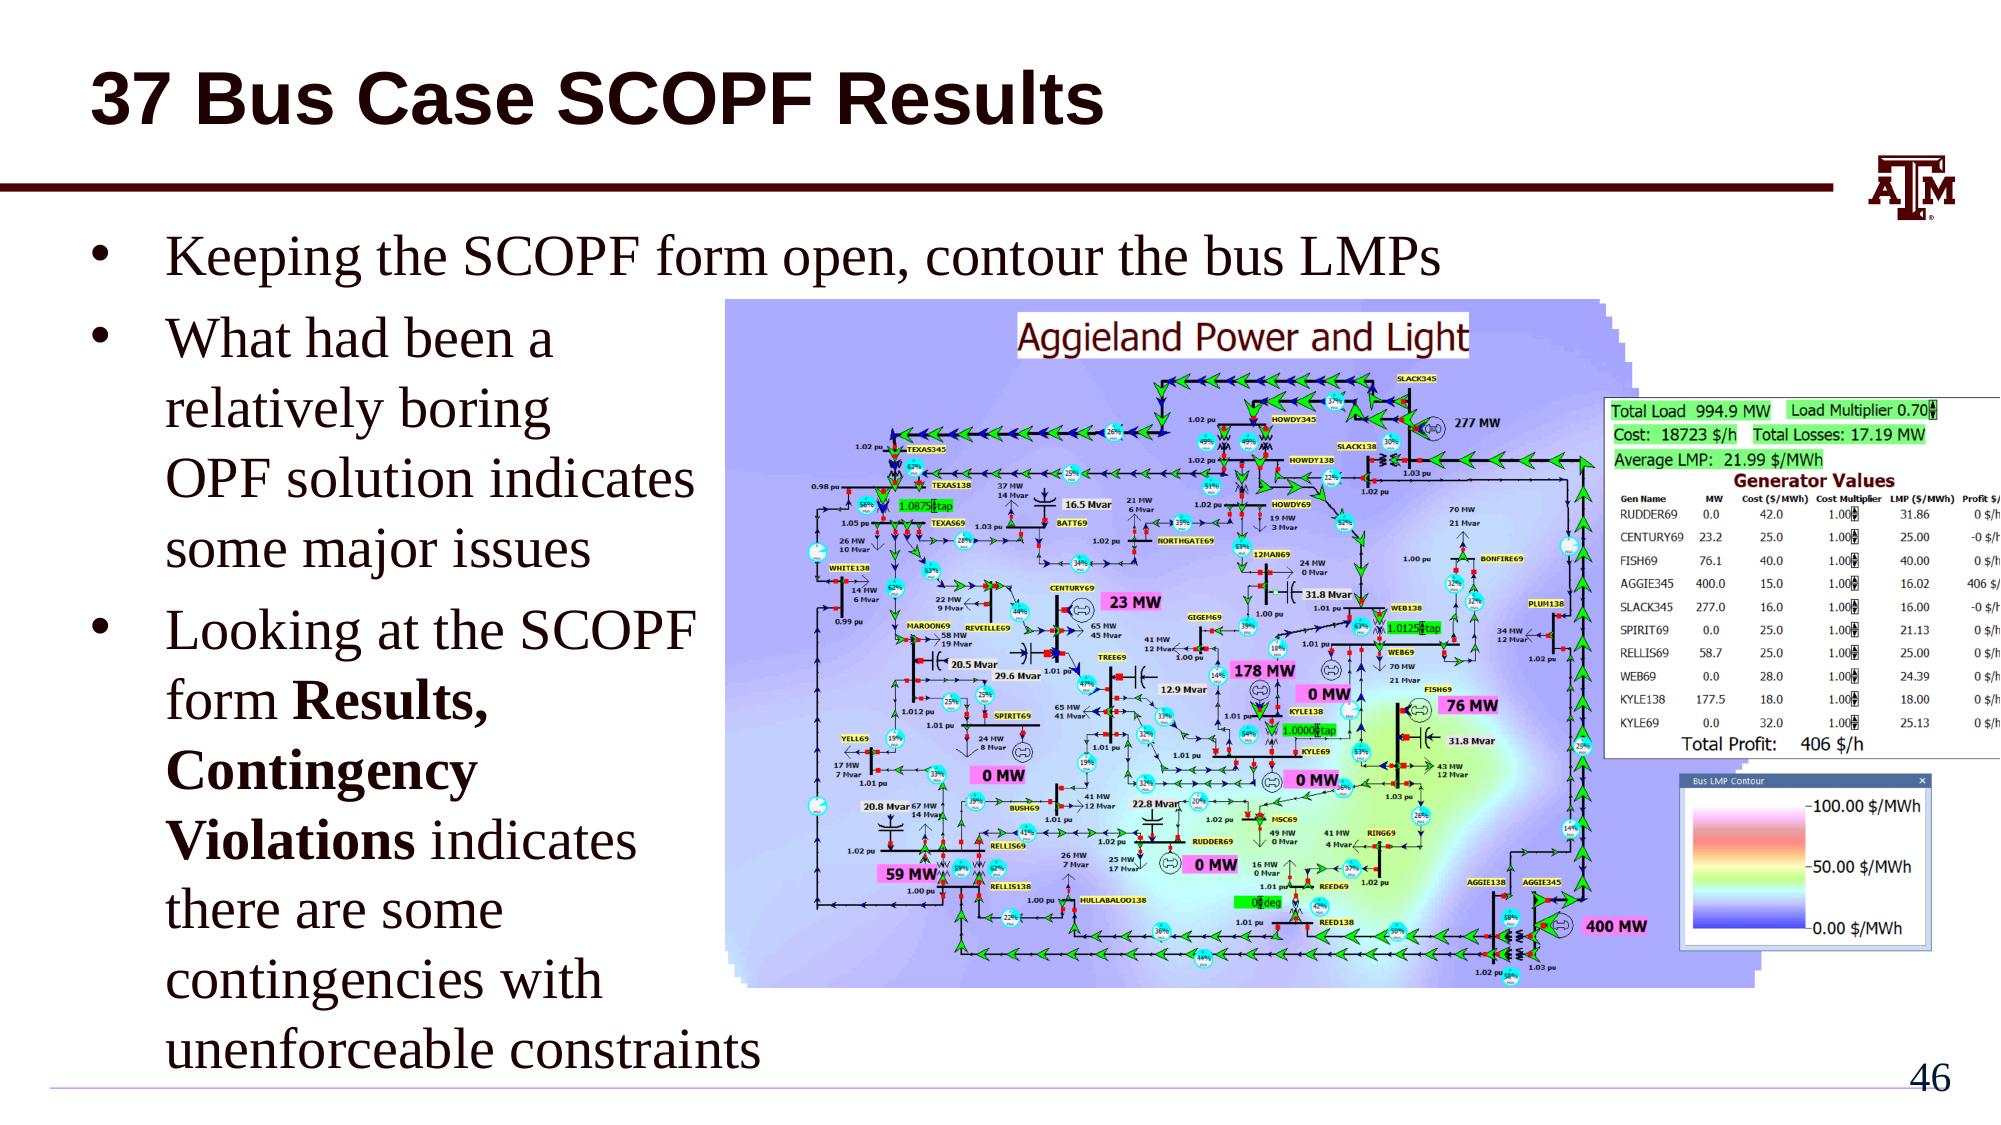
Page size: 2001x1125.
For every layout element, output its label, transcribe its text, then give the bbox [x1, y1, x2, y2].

slide_number 45 [1887, 1037, 1967, 1113]
picture [724, 299, 2000, 988]
title 37 Bus Case SCOPF Results [74, 12, 1909, 188]
list Keeping the SCOPF form open, contour the bus LMPs What had been a relatively boring OPF solution indicates some major issues Looking at the SCOPF form Results, Contingency Violations indicates there are some contingencies with unenforceable constraints [74, 209, 1929, 451]
picture [1856, 137, 1967, 238]
